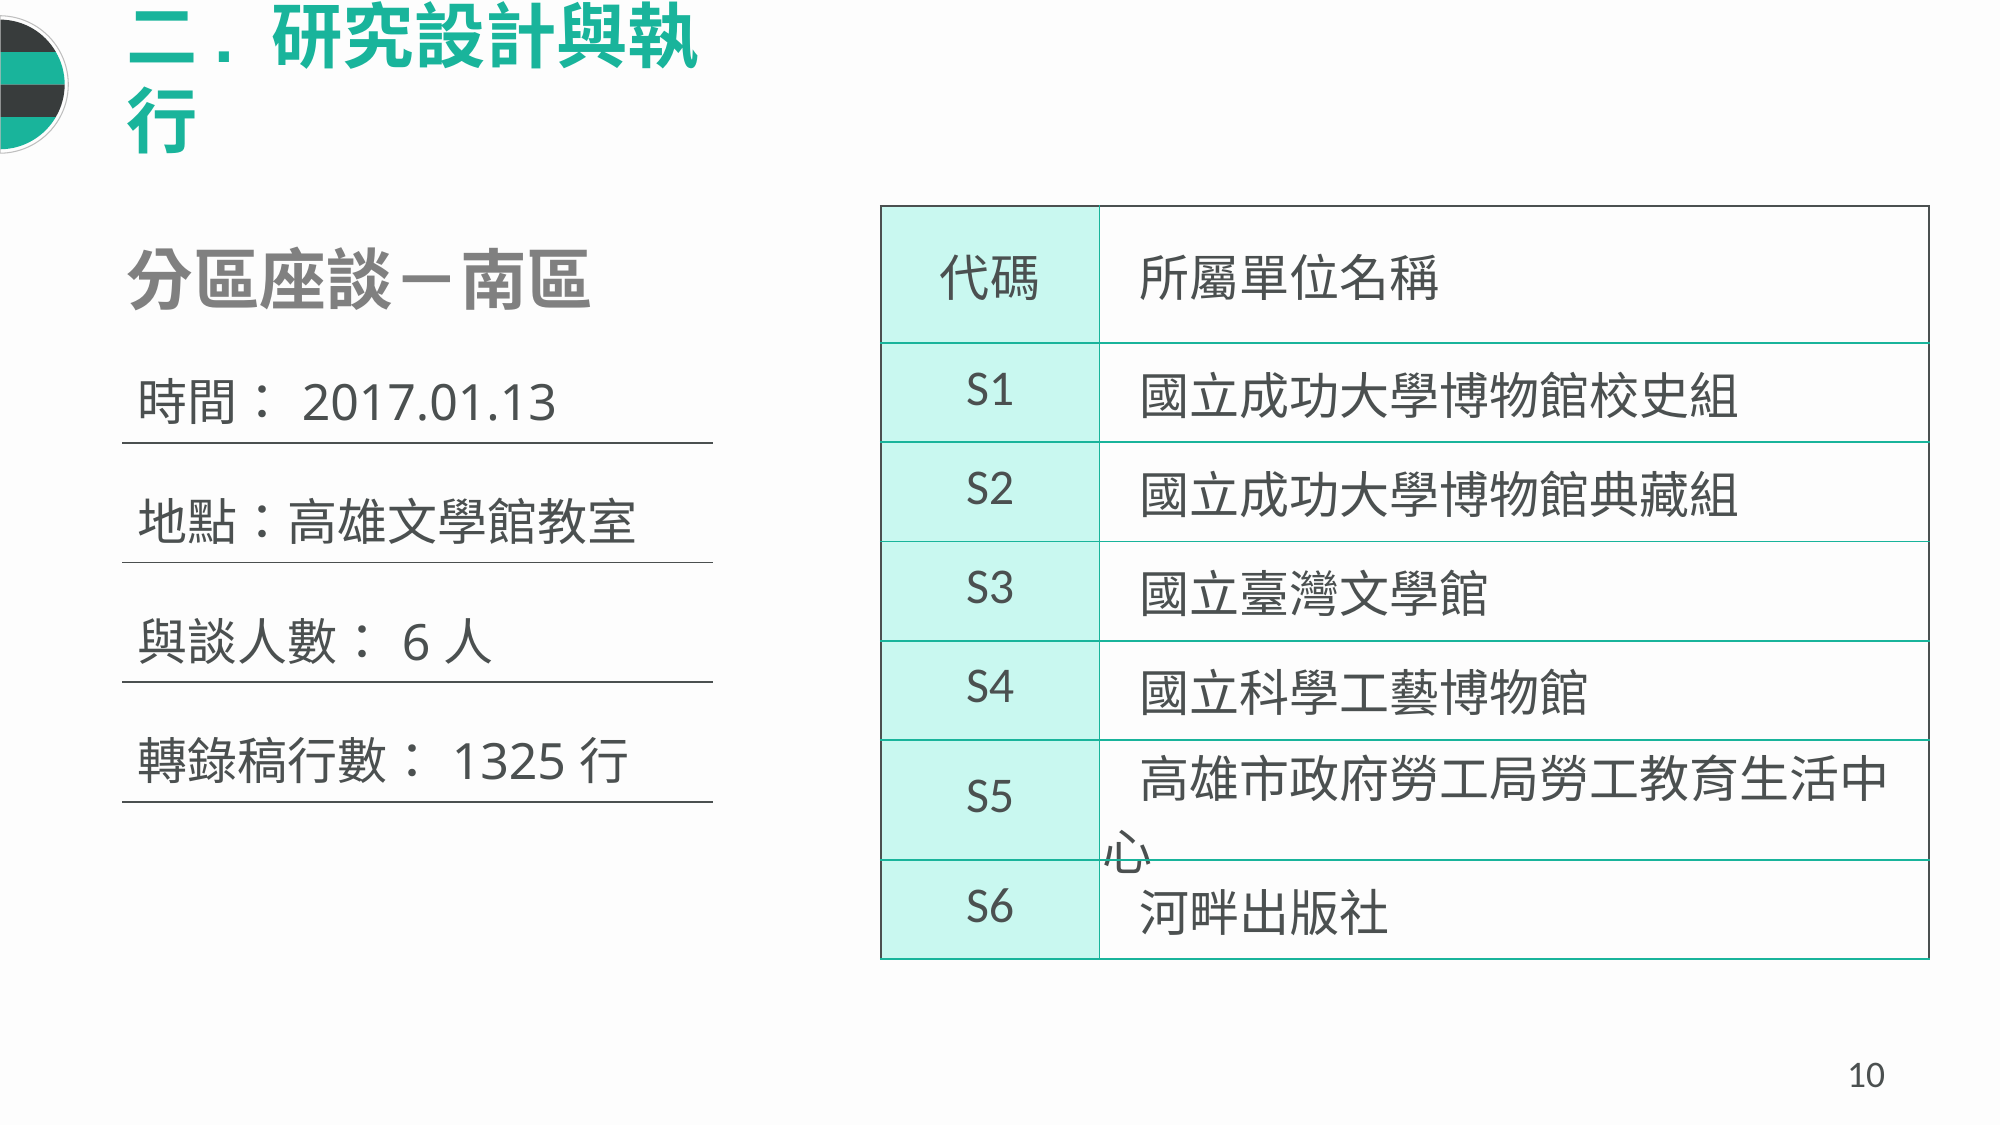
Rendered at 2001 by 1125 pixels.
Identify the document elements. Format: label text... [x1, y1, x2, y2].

table_header 所屬單位名稱 [1100, 207, 1928, 342]
table_cell S5 [882, 741, 1099, 859]
table_header 代碼 [882, 207, 1099, 342]
table_cell S3 [882, 542, 1099, 640]
table_cell S2 [882, 443, 1099, 541]
table_cell 國立科學工藝博物館 [1100, 642, 1928, 739]
table_cell S1 [882, 344, 1099, 441]
table_cell 河畔出版社 [1100, 861, 1928, 958]
table_cell S6 [882, 861, 1099, 958]
table_cell 轉錄稿行數：1325行 [122, 683, 713, 801]
slide_number 9 [1433, 1042, 1900, 1103]
table_cell S4 [882, 642, 1099, 739]
table_cell 國立成功大學博物館校史組 [1100, 344, 1928, 441]
table_cell 國立臺灣文學館 [1100, 542, 1928, 640]
text_box 二. 研究設計與執行 [126, 0, 766, 162]
table_cell 地點：高雄文學館教室 [122, 444, 713, 562]
table_cell 國立成功大學博物館典藏組 [1100, 443, 1928, 541]
table_cell 高雄市政府勞工局勞工教育生活中心 [1100, 741, 1928, 859]
table_cell 與談人數：6人 [122, 563, 713, 681]
text_box 分區座談－南區 [126, 198, 640, 319]
table_header 時間：2017.01.13 [122, 323, 713, 442]
